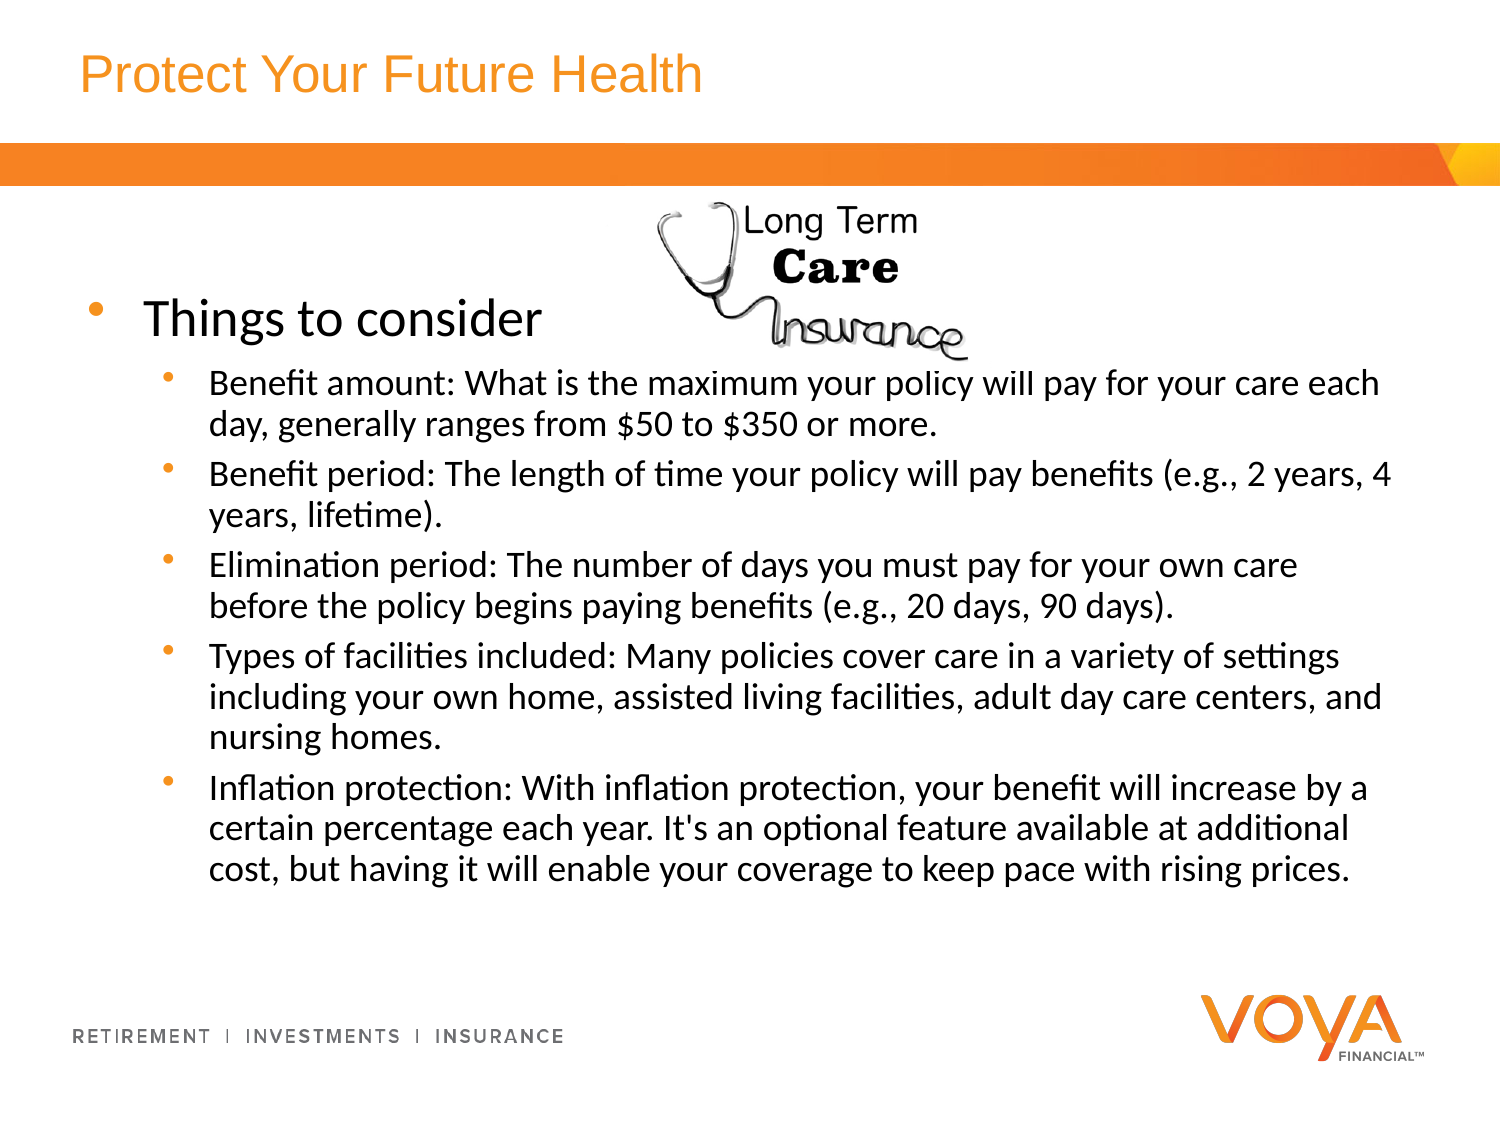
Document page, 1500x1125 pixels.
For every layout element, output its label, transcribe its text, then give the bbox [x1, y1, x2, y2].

title Protect Your Future Health [64, 31, 1436, 111]
picture [591, 195, 1065, 371]
picture [72, 1026, 563, 1047]
text_box Things to consider Benefit amount: What is the maximum your policy will pay for your care each day, generally ranges from $50 to $350 or more. Benefit period: The length of time your policy will pay benefits (e.g., 2 years, 4 years, lifetime). Elimination period: The number of days you must pay for your own care before the policy begins paying benefits (e.g., 20 days, 90 days). Types of facilities included: Many policies cover care in a variety of settings including your own home, assisted living facilities, adult day care centers, and nursing homes. Inflation protection: With inflation protection, your benefit will increase by a certain percentage each year. It's an optional feature available at additional cost, but having it will enable your coverage to keep pace with rising prices. [72, 195, 1413, 975]
picture [0, 143, 1500, 186]
picture [1177, 971, 1438, 1085]
